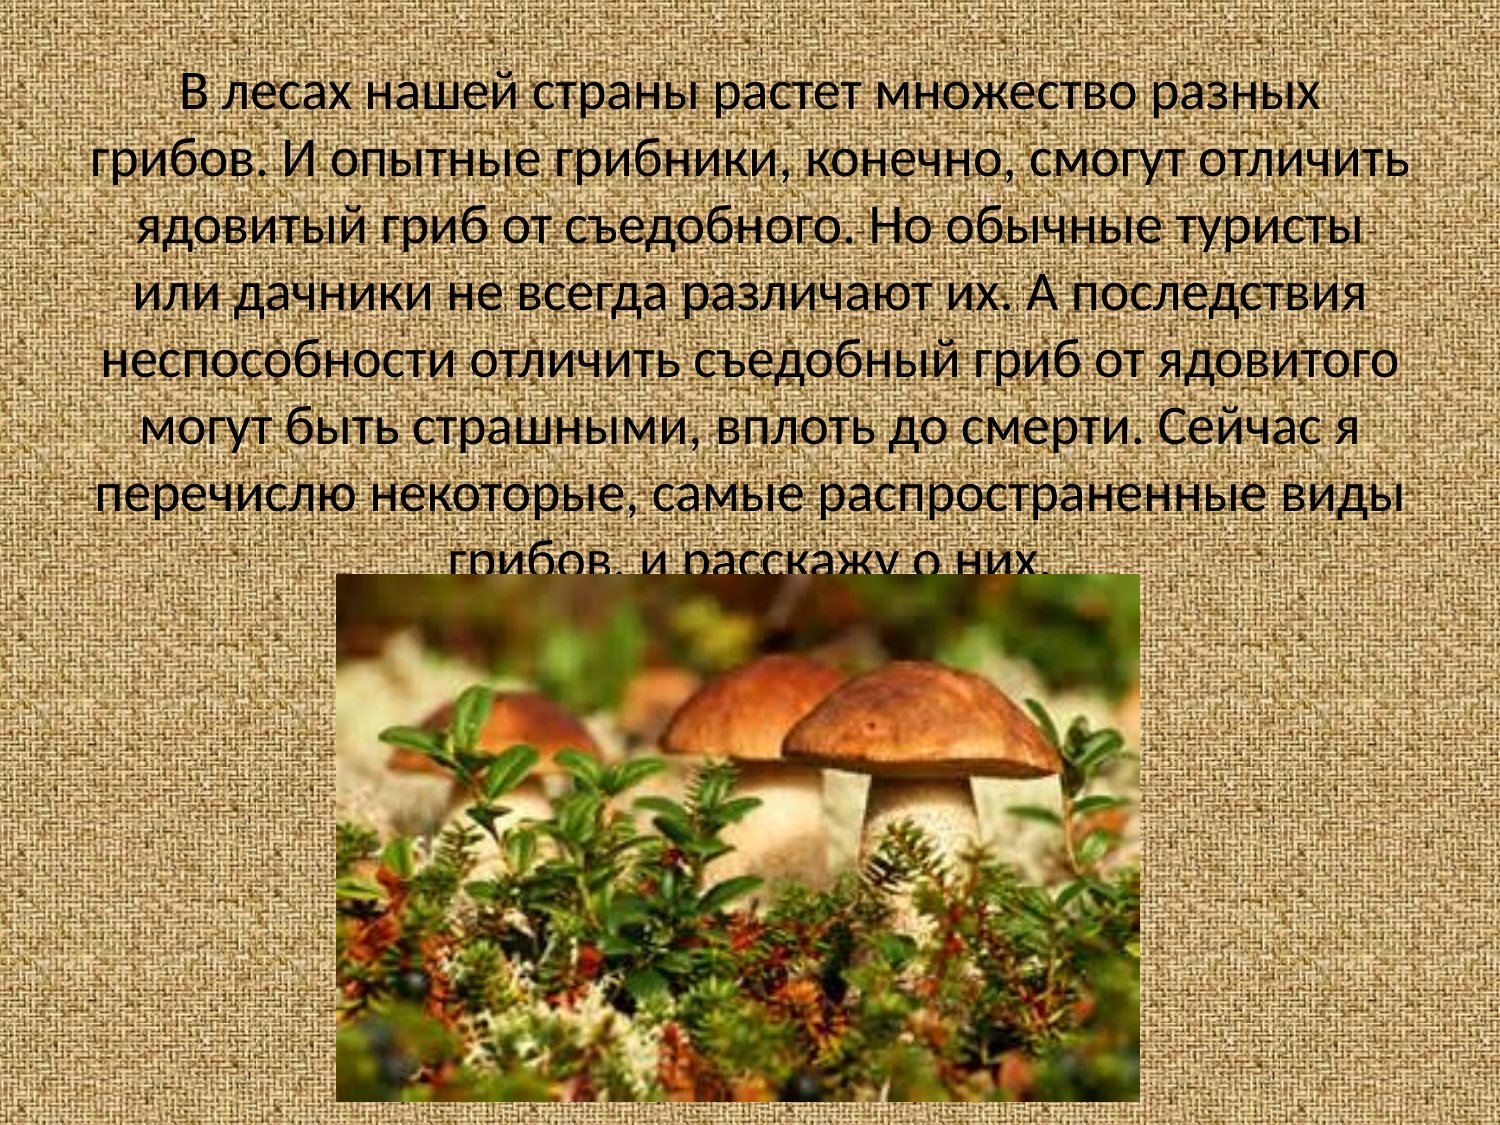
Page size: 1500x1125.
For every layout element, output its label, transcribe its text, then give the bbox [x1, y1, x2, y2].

picture [0, 0, 1500, 1125]
title В лесах нашей страны растет множество разных грибов. И опытные грибники, конечно, смогут отличить ядовитый гриб от съедобного. Но обычные туристы или дачники не всегда различают их. А последствия неспособности отличить съедобный гриб от ядовитого могут быть страшными, вплоть до смерти. Сейчас я перечислю некоторые, самые распространенные виды грибов, и расскажу о них. [75, 45, 1425, 598]
